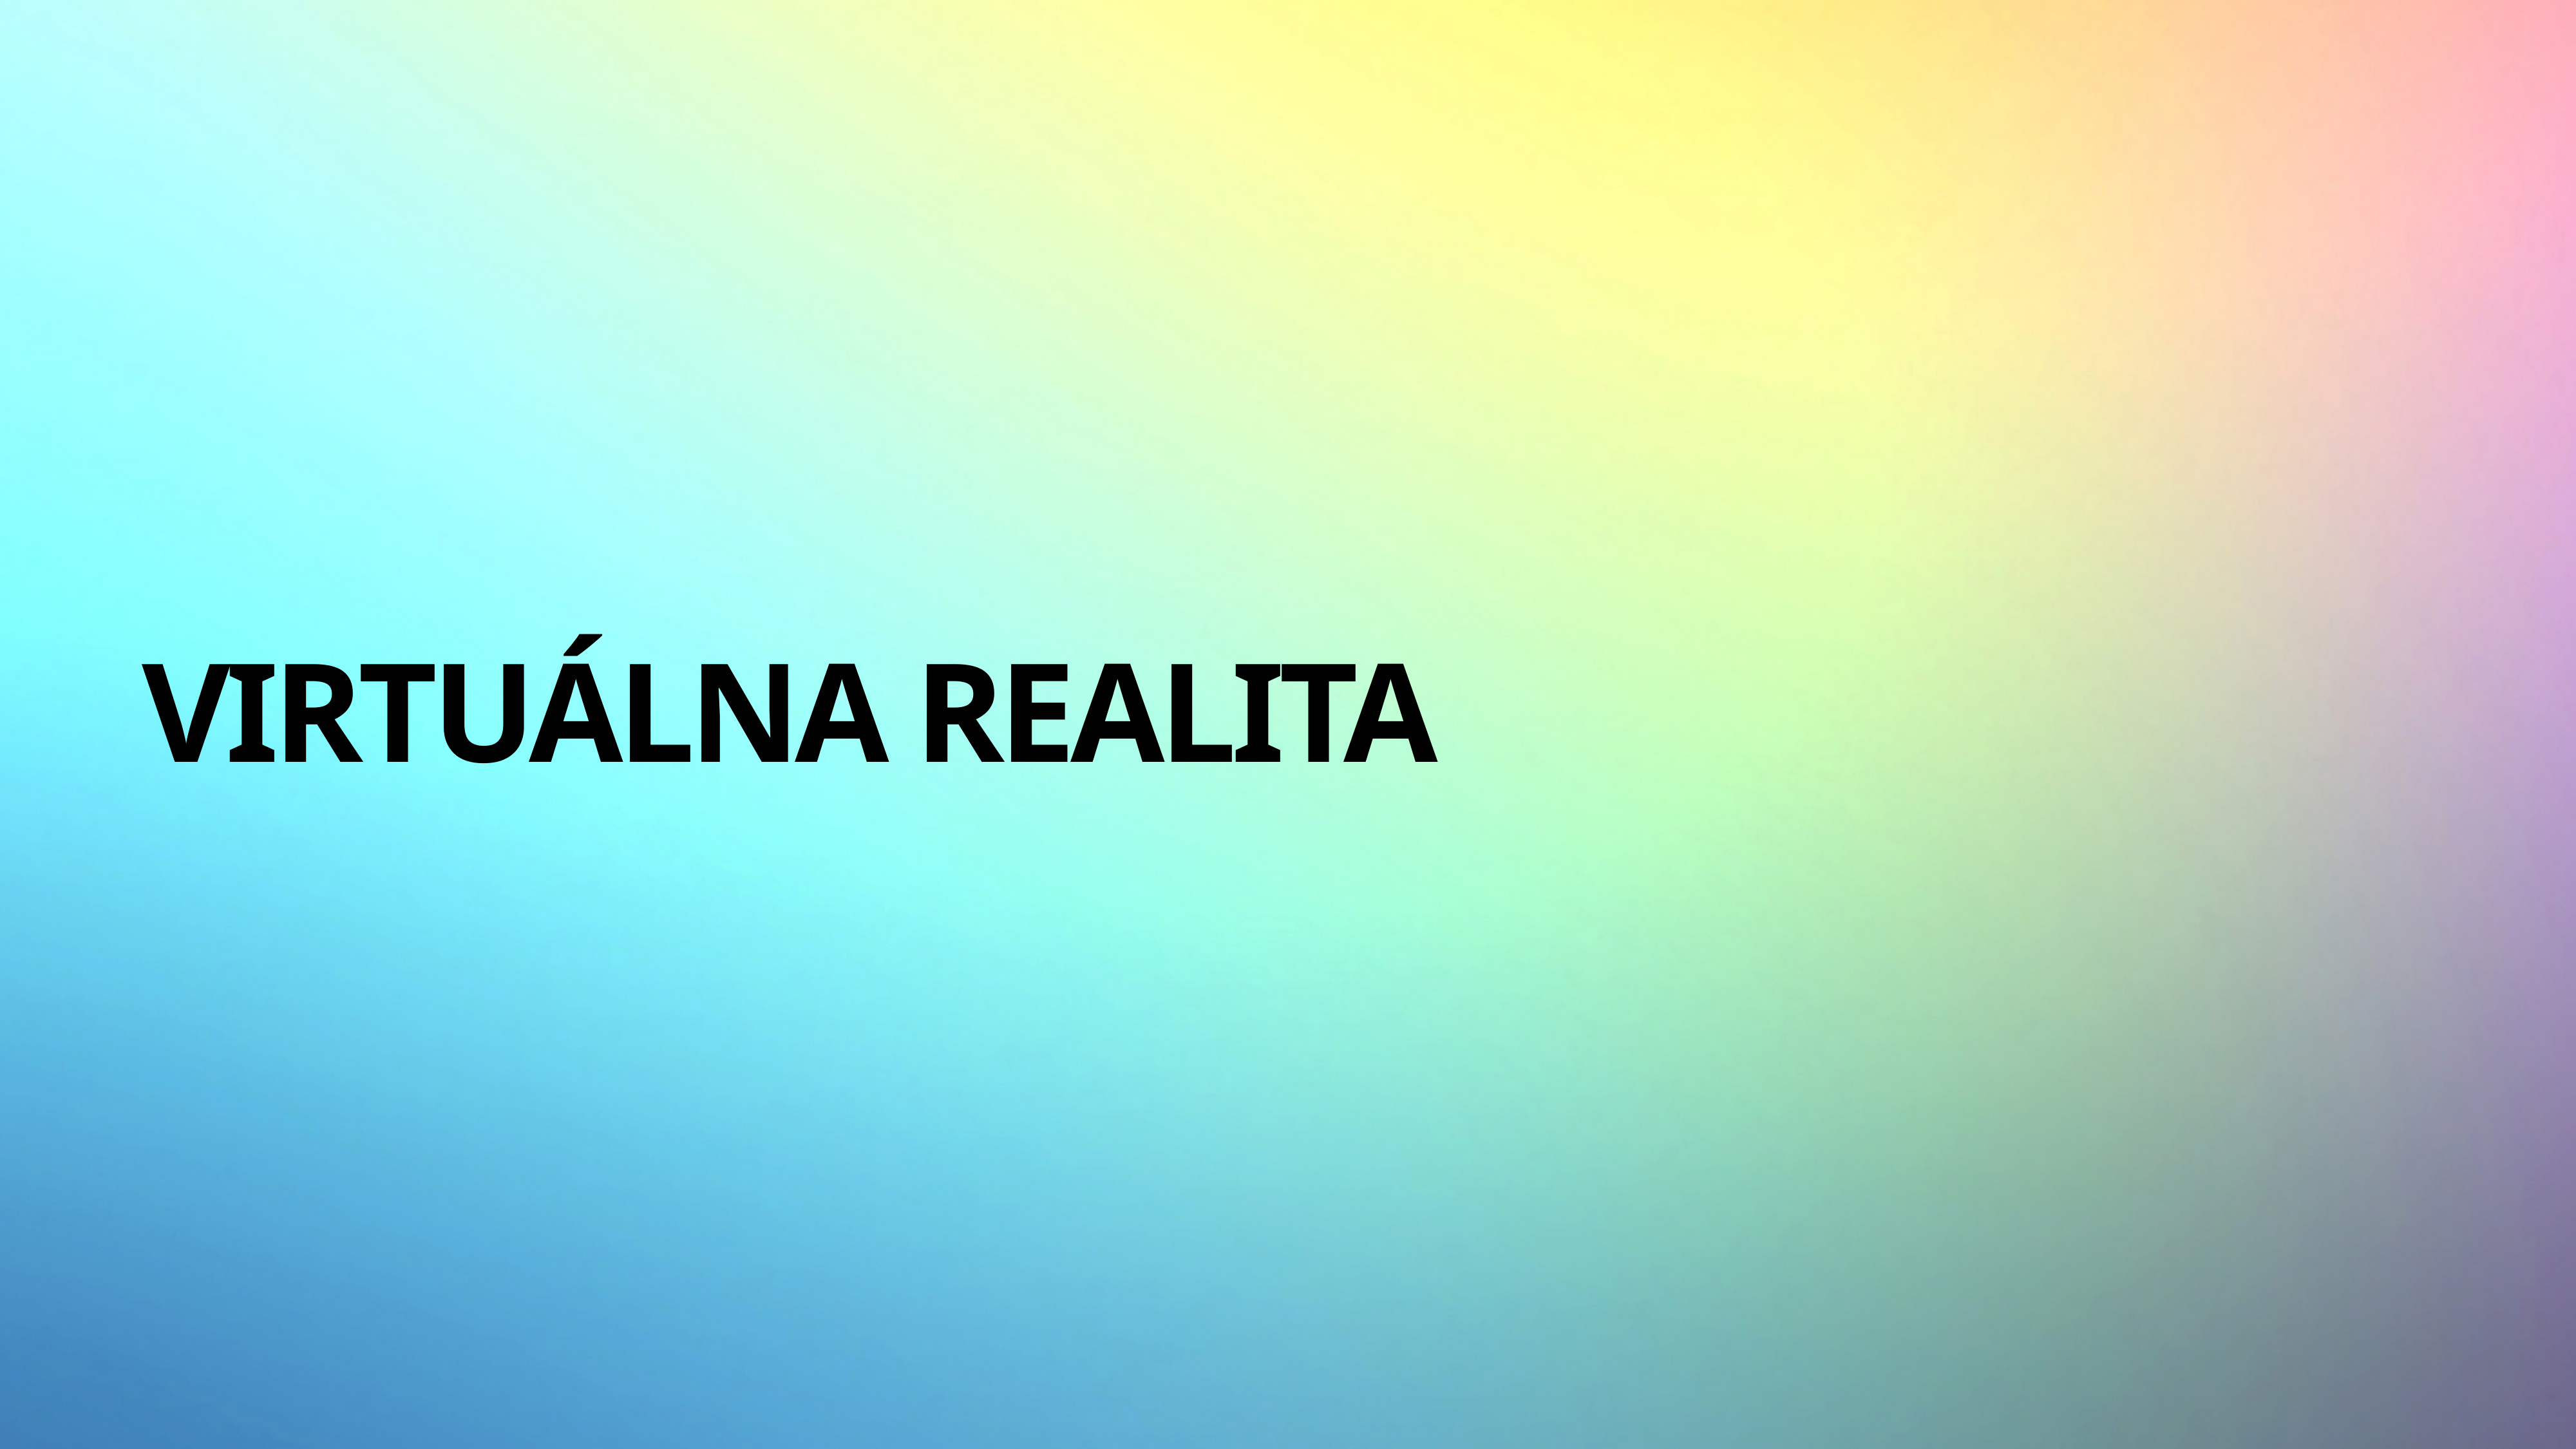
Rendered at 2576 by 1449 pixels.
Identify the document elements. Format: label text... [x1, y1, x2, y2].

picture [0, 0, 2576, 1449]
title Virtuálna realita [136, 571, 2448, 876]
